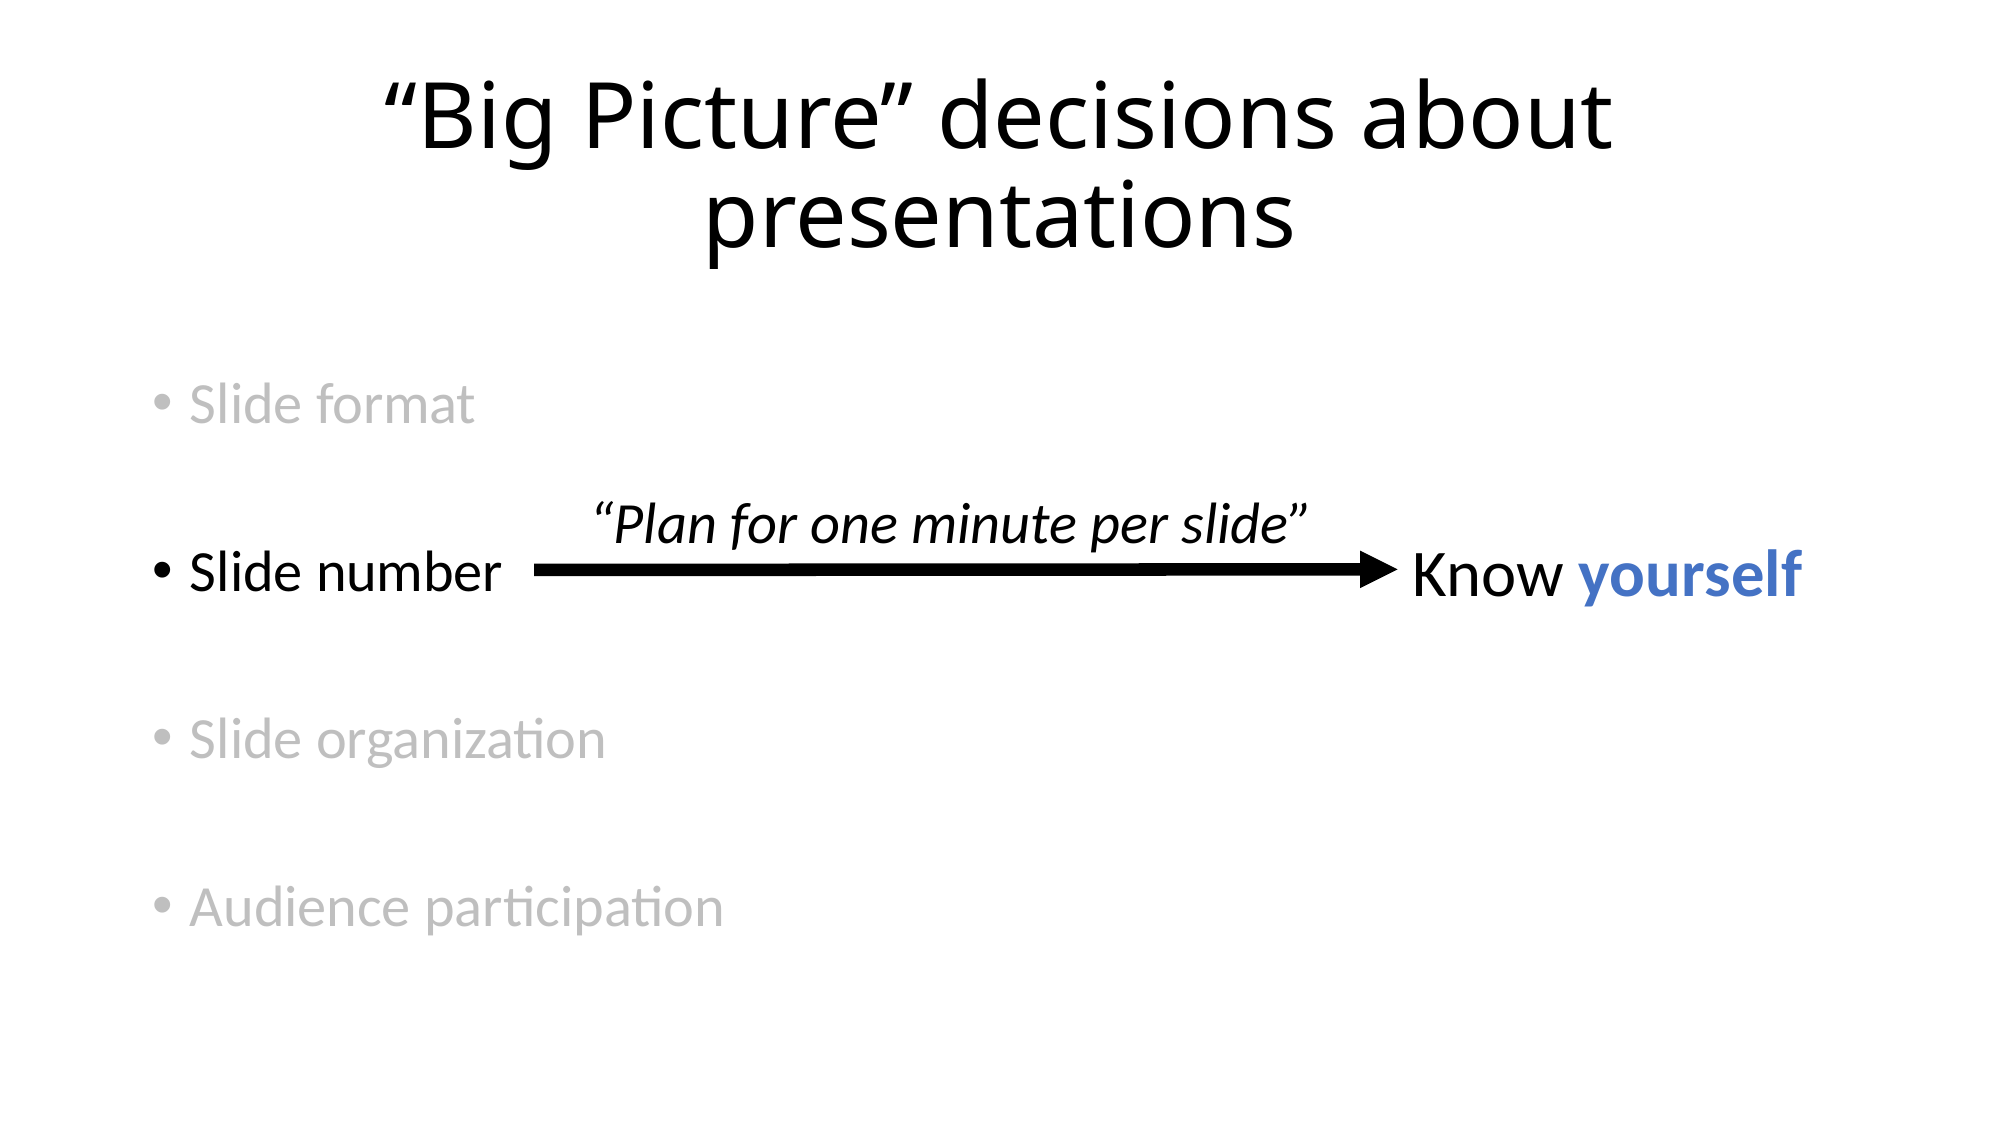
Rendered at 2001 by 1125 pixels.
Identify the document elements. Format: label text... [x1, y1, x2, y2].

text_box “Plan for one minute per slide” [560, 477, 1343, 563]
text_box Know yourself [1397, 521, 2000, 617]
list Slide format Slide number Slide organization Audience participation [137, 299, 1863, 1014]
title “Big Picture” decisions about presentations [137, 59, 1863, 278]
